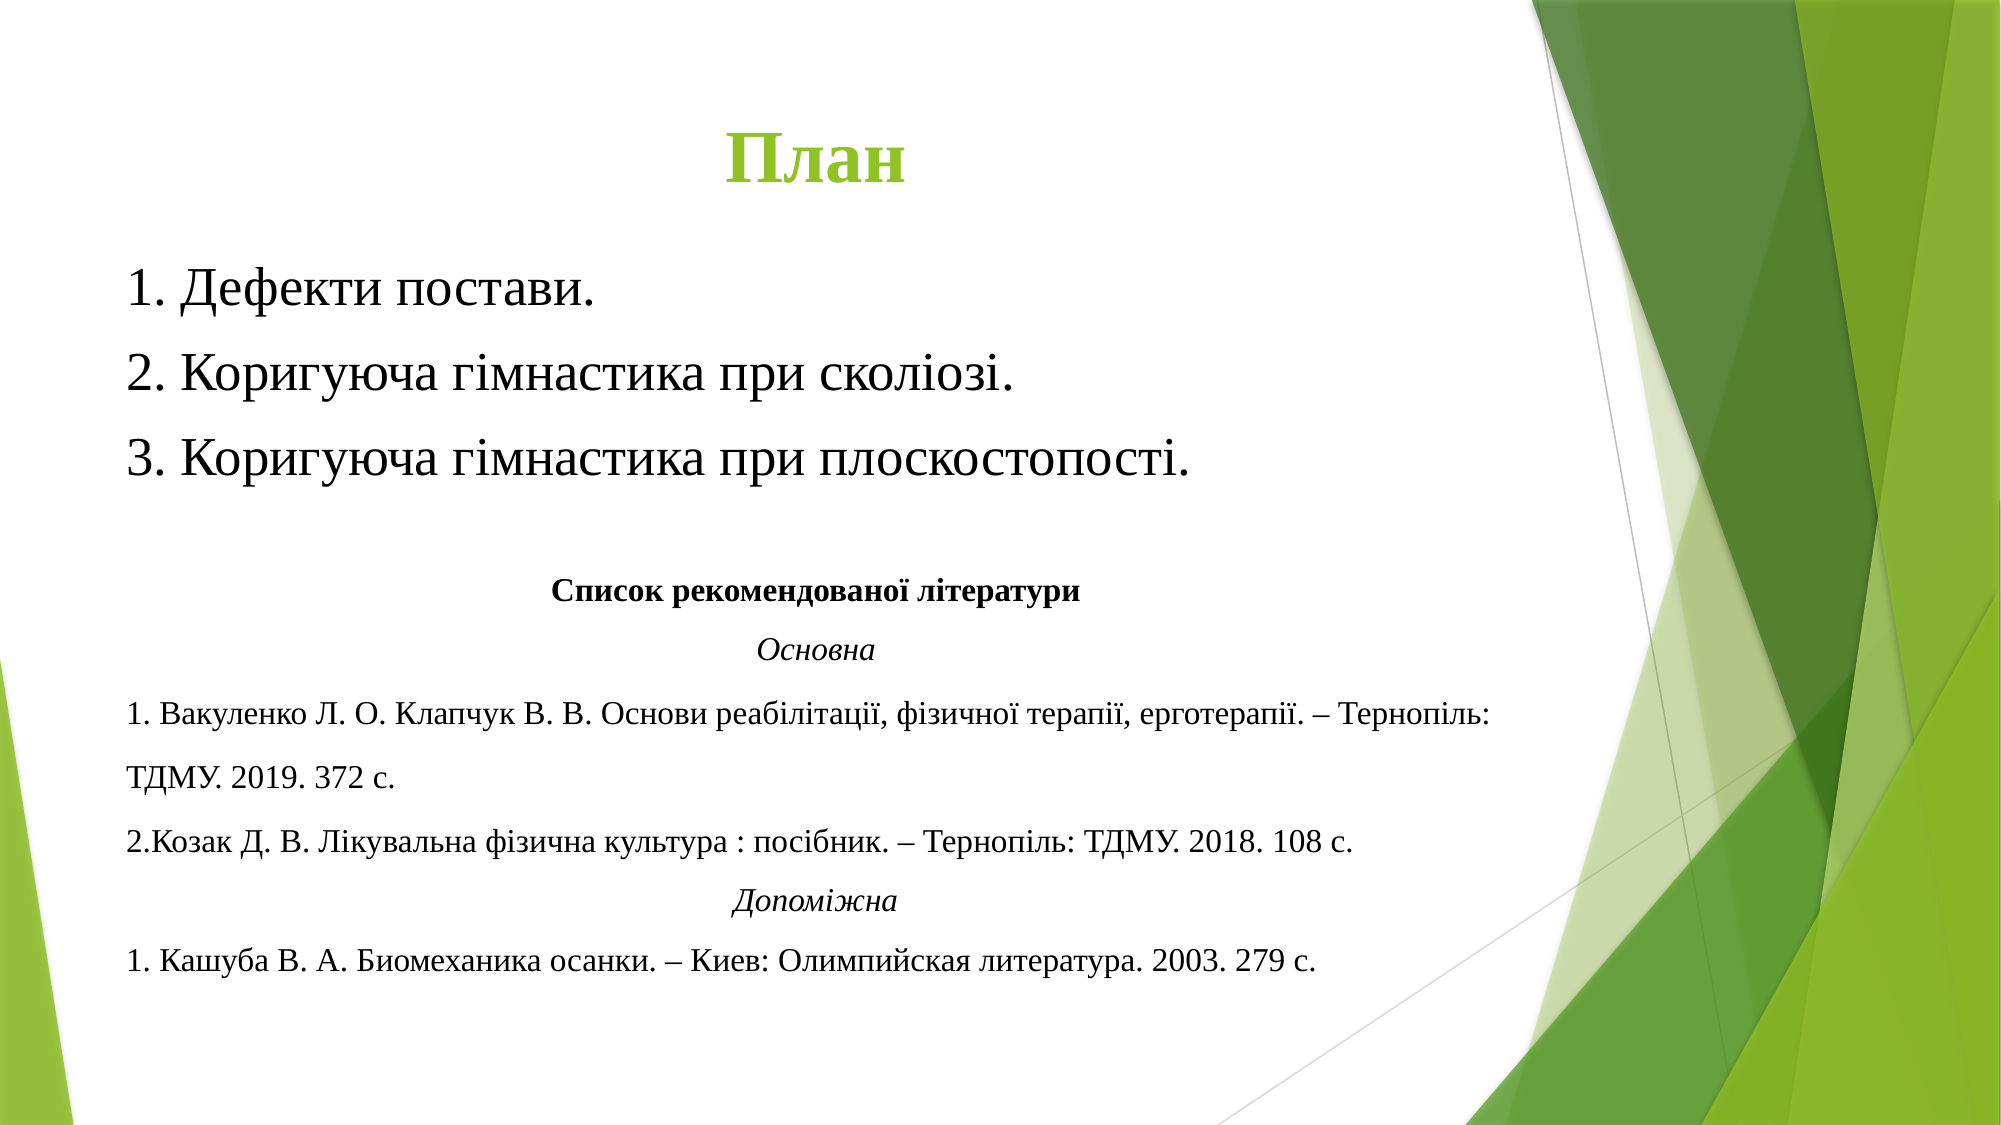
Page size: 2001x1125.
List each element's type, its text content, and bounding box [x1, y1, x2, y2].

title План [111, 99, 1522, 243]
list 1. Дефекти постави. 2. Коригуюча гімнастика при сколіозі. 3. Коригуюча гімнастика при плоскостопості. Список рекомендованої літератури Основна 1. Вакуленко Л. О. Клапчук В. В. Основи реабілітації, фізичної терапії, ерготерапії. – Тернопіль: ТДМУ. 2019. 372 с. 2.Козак Д. В. Лікувальна фізична культура : посібник. – Тернопіль: ТДМУ. 2018. 108 с. Допоміжна 1. Кашуба В. А. Биомеханика осанки. – Киев: Олимпийская литература. 2003. 279 с. [111, 243, 1522, 992]
